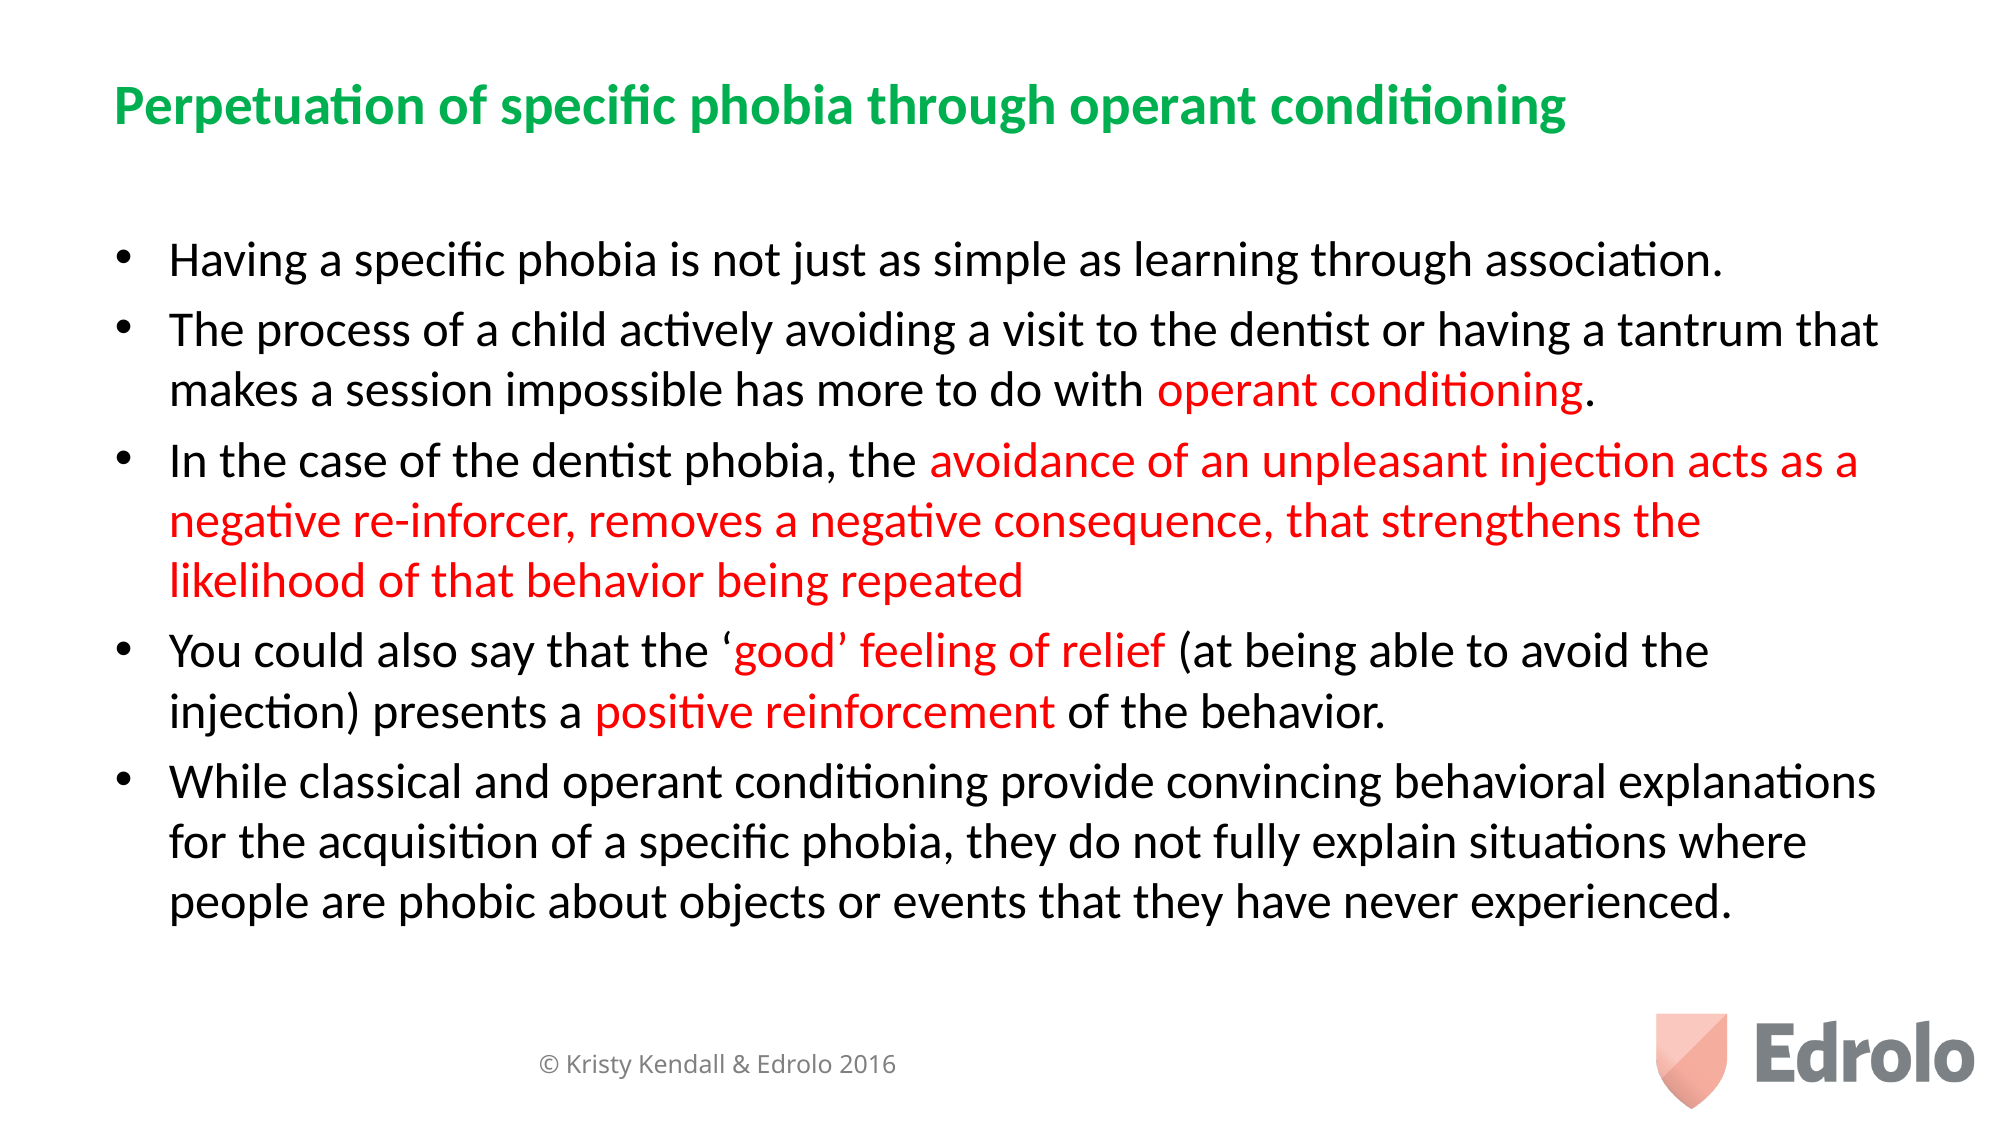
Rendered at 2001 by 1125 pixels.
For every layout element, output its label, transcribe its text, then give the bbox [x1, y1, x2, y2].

list Perpetuation of specific phobia through operant conditioning Having a specific phobia is not just as simple as learning through association. The process of a child actively avoiding a visit to the dentist or having a tantrum that makes a session impossible has more to do with operant conditioning. In the case of the dentist phobia, the avoidance of an unpleasant injection acts as a negative re-inforcer, removes a negative consequence, that strengthens the likelihood of that behavior being repeated You could also say that the ‘good’ feeling of relief (at being able to avoid the injection) presents a positive reinforcement of the behavior. While classical and operant conditioning provide convincing behavioral explanations for the acquisition of a specific phobia, they do not fully explain situations where people are phobic about objects or events that they have never experienced. [99, 59, 1900, 999]
